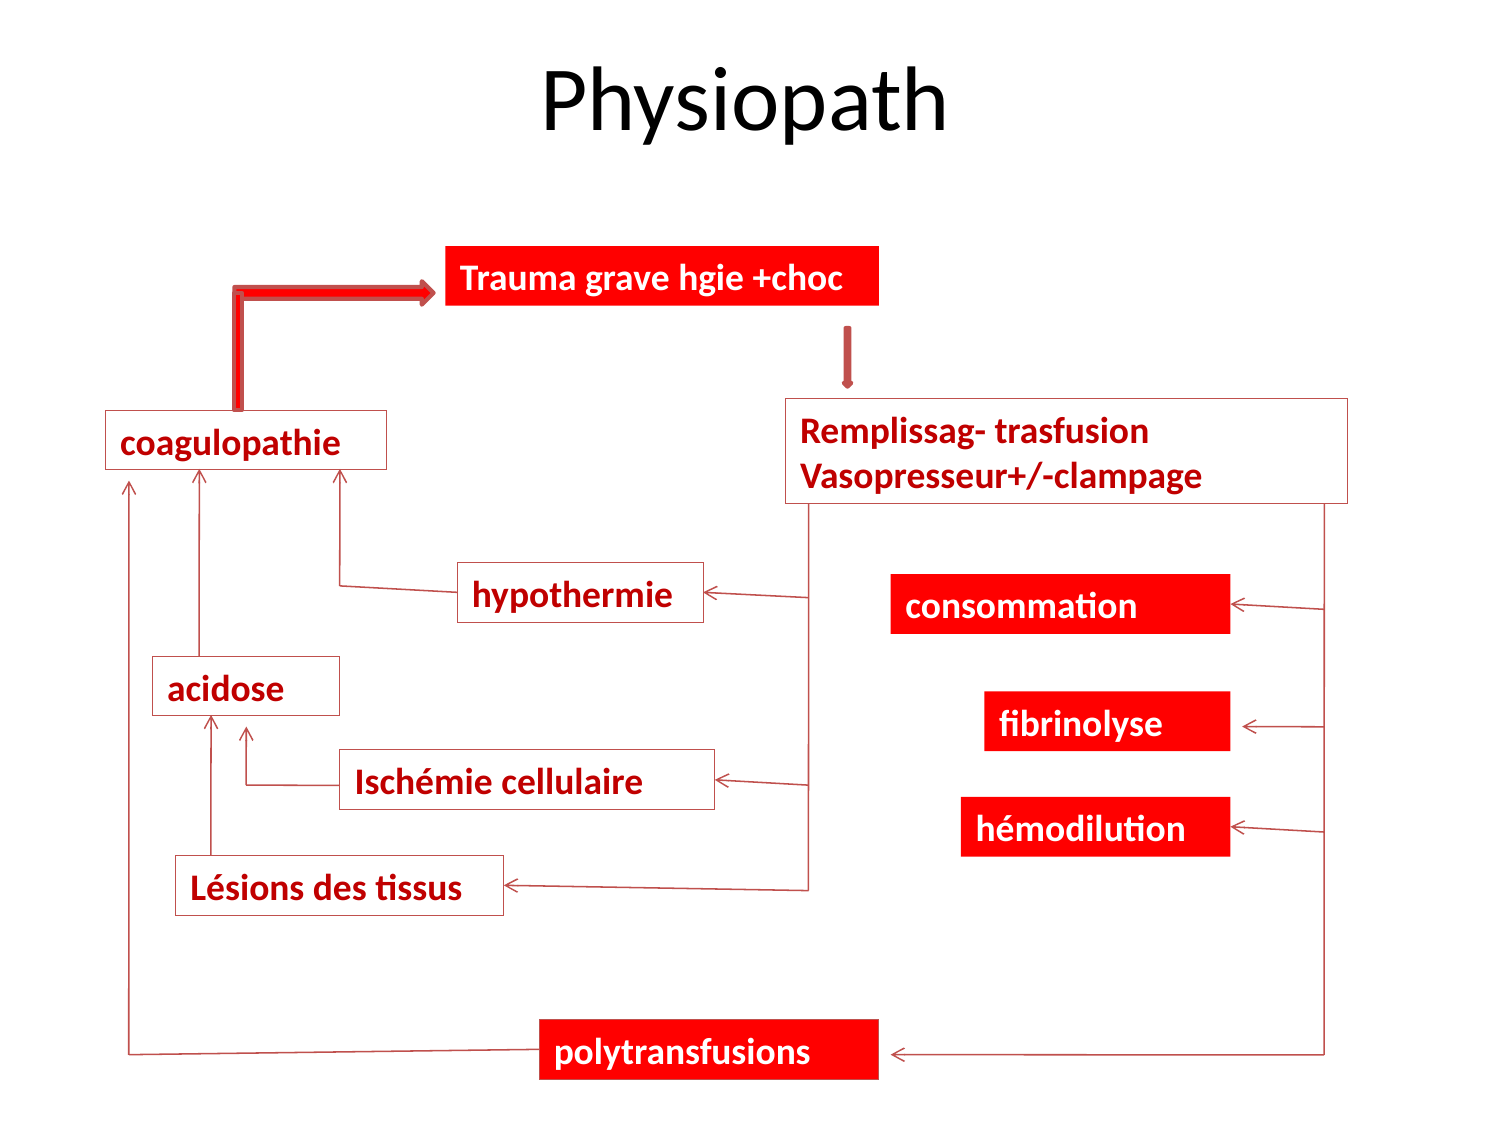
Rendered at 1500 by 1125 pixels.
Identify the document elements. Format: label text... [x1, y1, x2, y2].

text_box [339, 585, 458, 593]
title Physiopath [70, 0, 1421, 188]
text_box Remplissag- trasfusion Vasopresseur+/-clampage [785, 398, 1348, 504]
text_box Lésions des tissus [175, 855, 504, 916]
text_box [232, 291, 244, 412]
text_box polytransfusions [539, 1019, 879, 1080]
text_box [702, 592, 809, 598]
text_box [1230, 826, 1325, 833]
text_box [1230, 604, 1325, 610]
text_box hémodilution [960, 796, 1231, 857]
text_box consommation [890, 574, 1231, 634]
text_box acidose [152, 656, 340, 716]
text_box [232, 279, 436, 307]
text_box Ischémie cellulaire [339, 749, 715, 810]
text_box coagulopathie [105, 410, 387, 470]
text_box fibrinolyse [984, 691, 1231, 752]
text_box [128, 1049, 540, 1055]
text_box Trauma grave hgie +choc [445, 246, 879, 306]
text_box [503, 885, 809, 891]
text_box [714, 779, 809, 786]
text_box [841, 325, 854, 389]
text_box hypothermie [457, 562, 704, 623]
